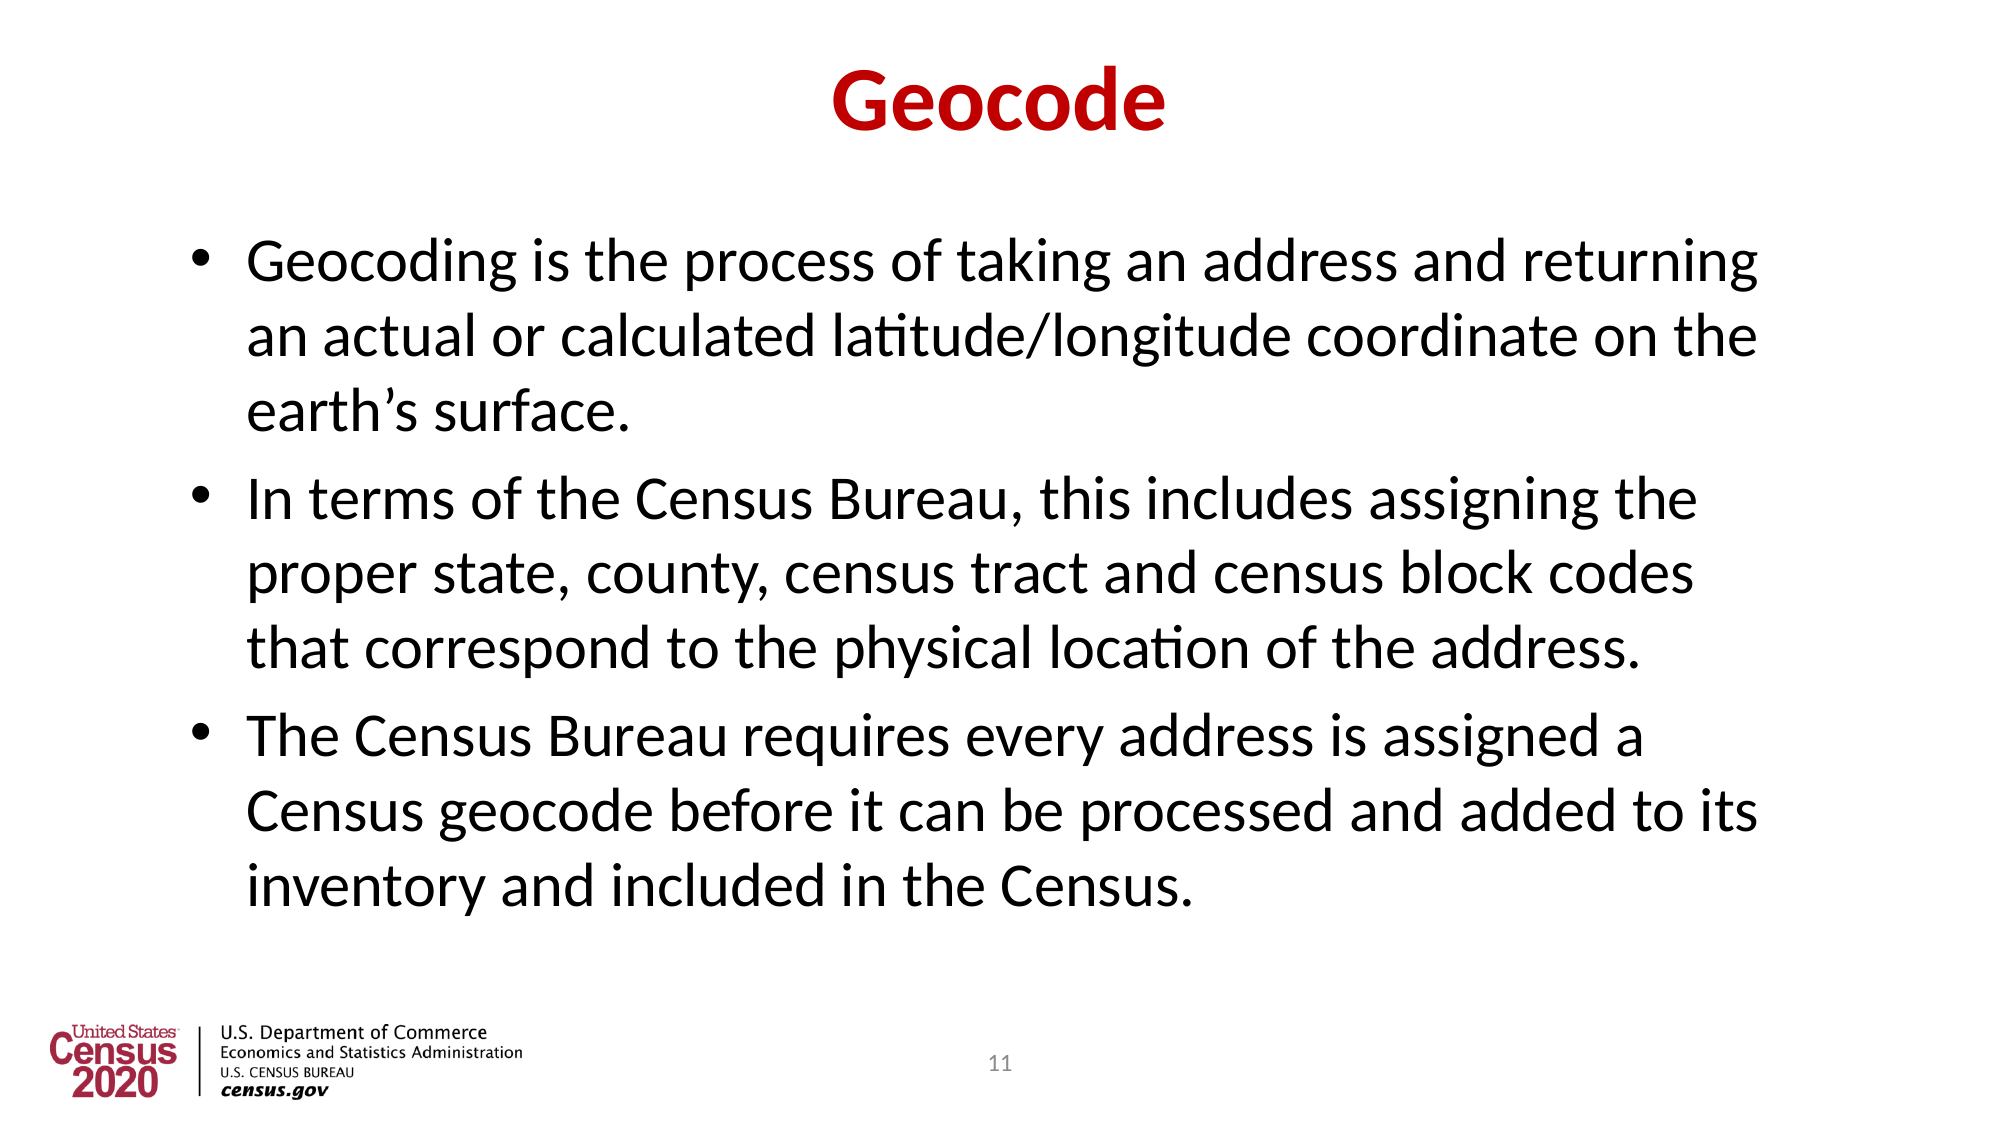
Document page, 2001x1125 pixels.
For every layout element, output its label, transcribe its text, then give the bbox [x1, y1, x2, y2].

title Geocode [99, 0, 1900, 188]
picture [50, 1024, 522, 1100]
list Geocoding is the process of taking an address and returning an actual or calculated latitude/longitude coordinate on the earth’s surface. In terms of the Census Bureau, this includes assigning the proper state, county, census tract and census block codes that correspond to the physical location of the address. The Census Bureau requires every address is assigned a Census geocode before it can be processed and added to its inventory and included in the Census. [174, 211, 1825, 1013]
slide_number 11 [774, 1032, 1225, 1092]
